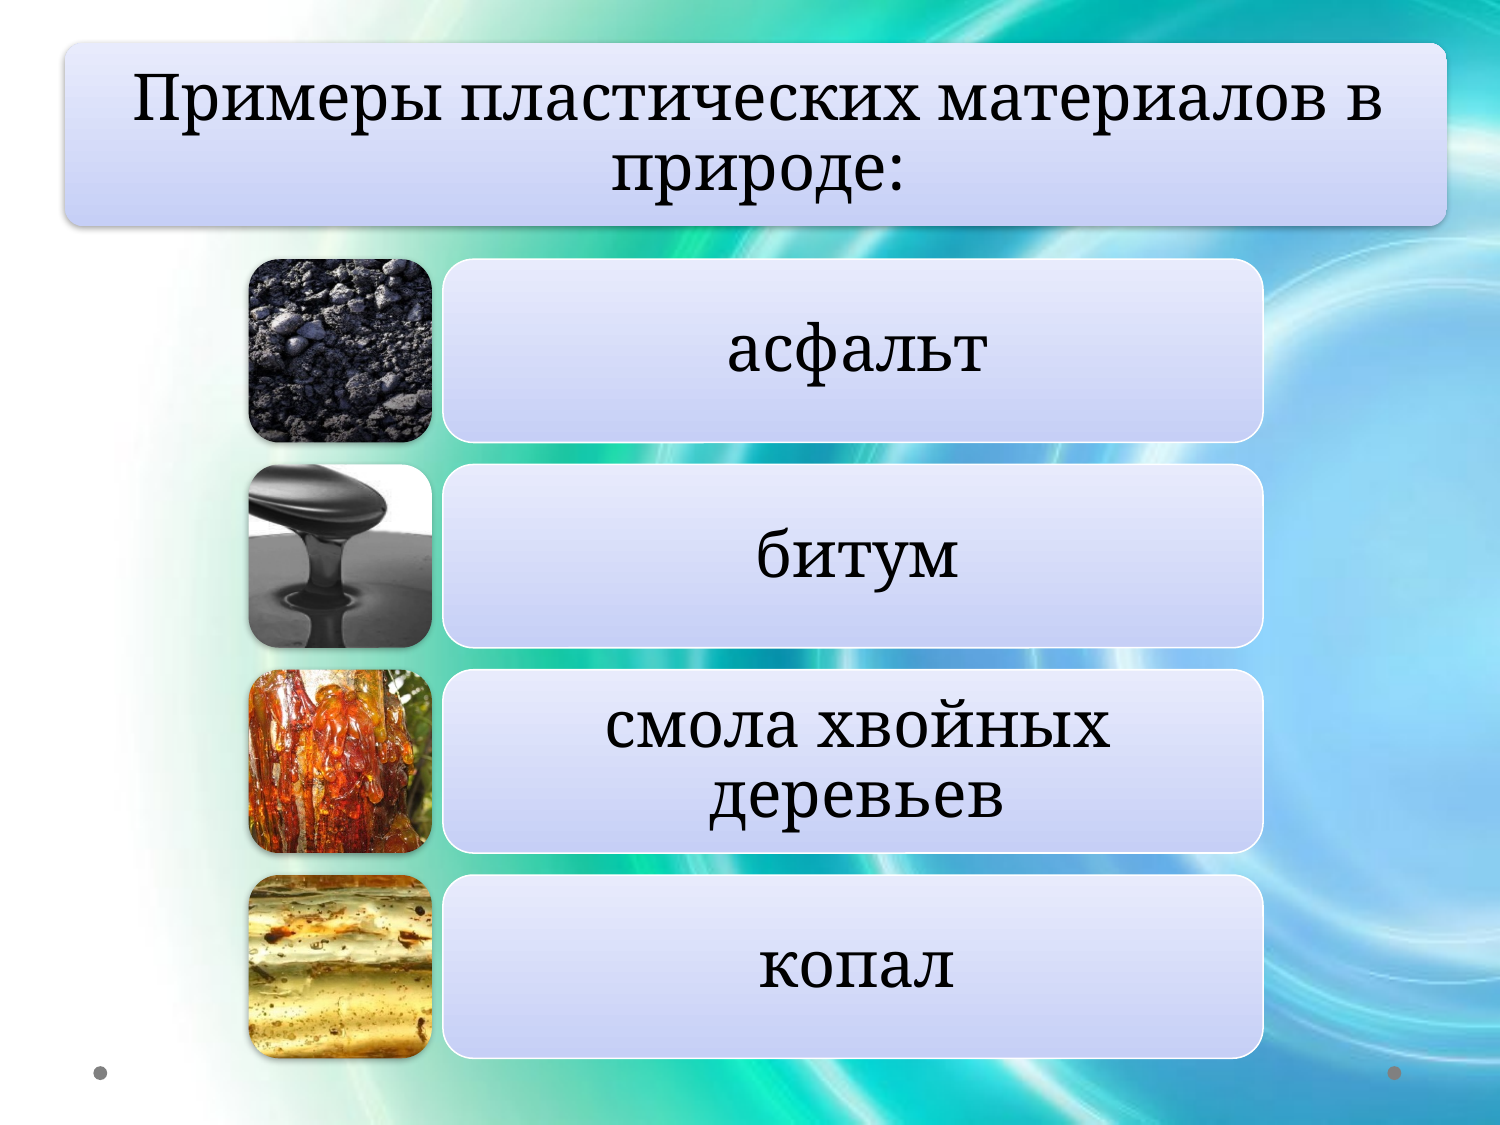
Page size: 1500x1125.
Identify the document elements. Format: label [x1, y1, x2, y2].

picture [0, 0, 1500, 1125]
text_box [52, 42, 1459, 1059]
